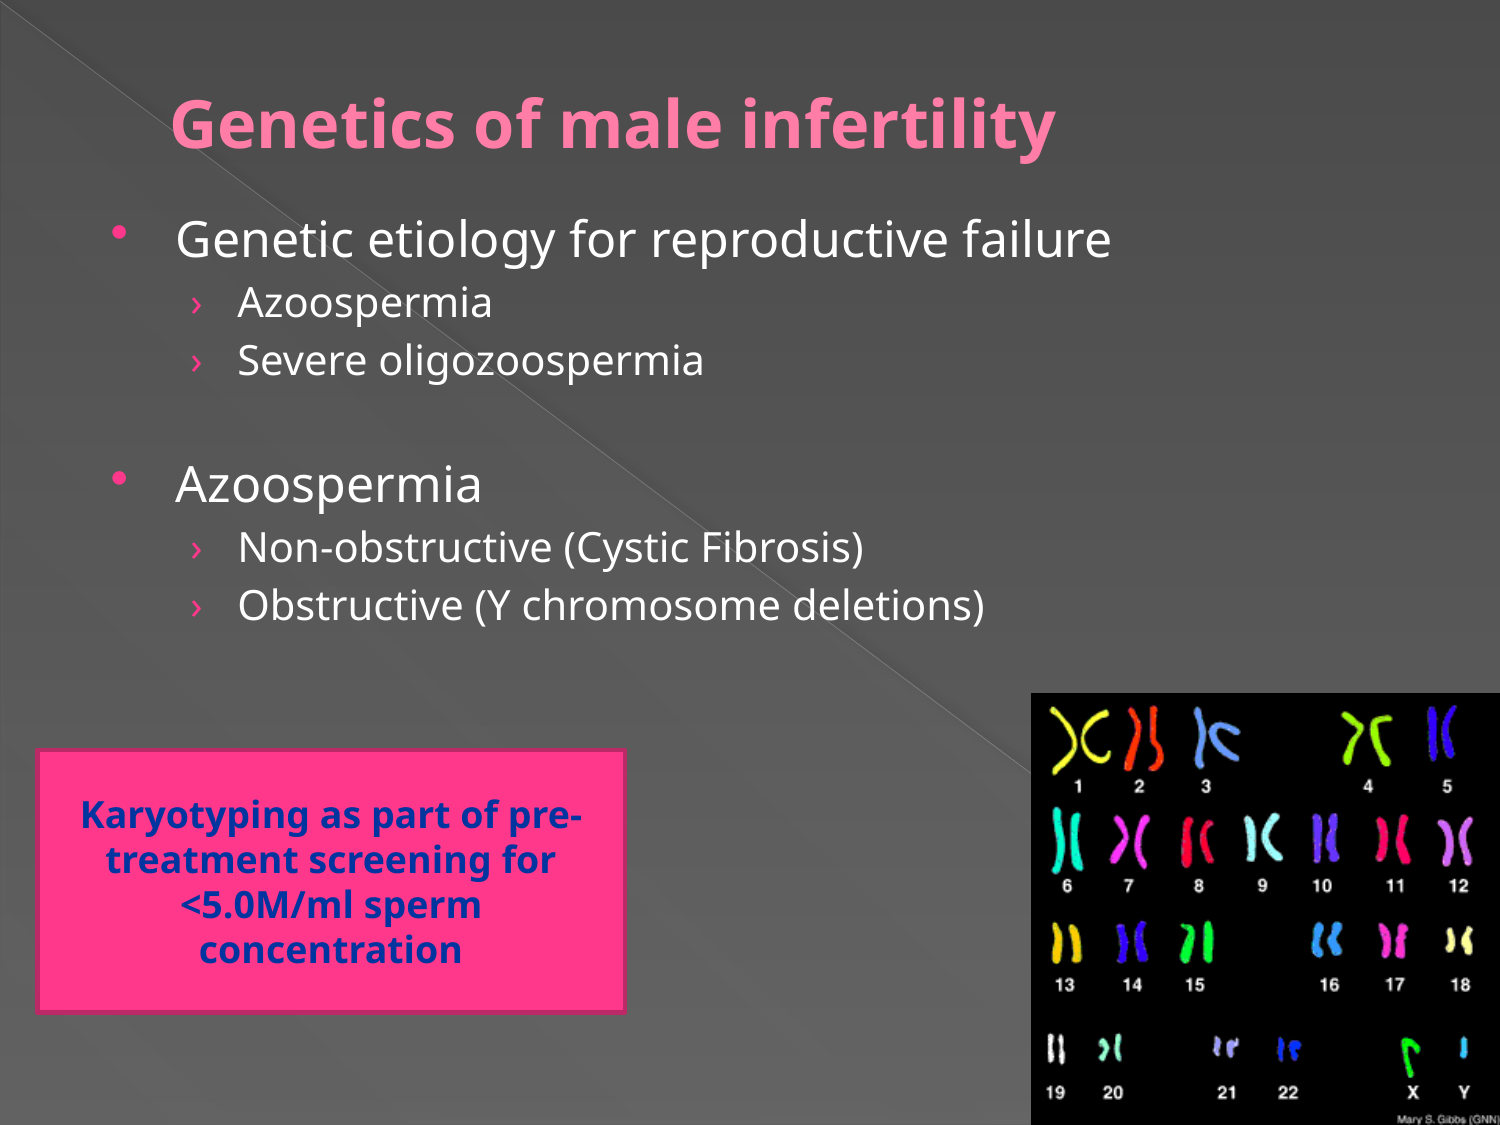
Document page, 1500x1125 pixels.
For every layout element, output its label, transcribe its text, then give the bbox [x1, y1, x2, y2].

list Genetic etiology for reproductive failure Azoospermia Severe oligozoospermia Azoospermia Non-obstructive (Cystic Fibrosis) Obstructive (Y chromosome deletions) [87, 200, 1438, 950]
text_box Karyotyping as part of pre-treatment screening for <5.0M/ml sperm concentration [35, 748, 627, 1015]
picture [1030, 693, 1500, 1125]
title Genetics of male infertility [75, 43, 1425, 200]
